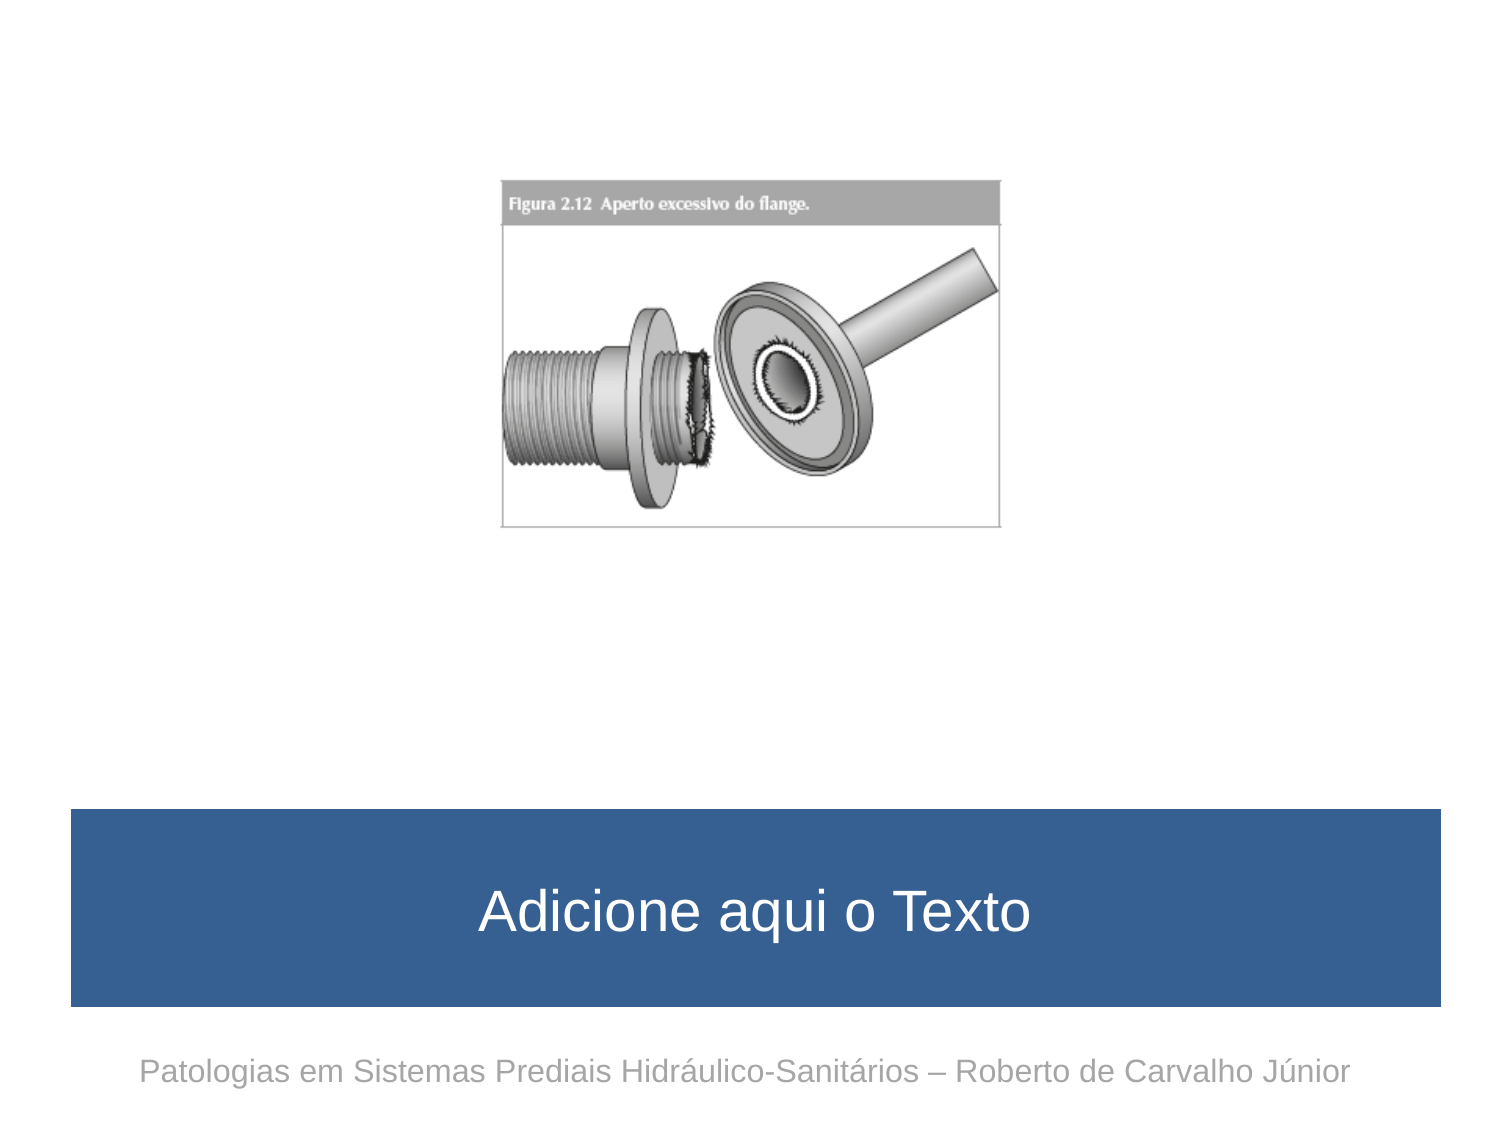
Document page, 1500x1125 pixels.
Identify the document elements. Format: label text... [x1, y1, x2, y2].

text_box Adicione aqui o Texto [70, 808, 1442, 1008]
footer Patologias em Sistemas Prediais Hidráulico-Sanitários – Roberto de Carvalho Júnior [0, 1042, 1500, 1103]
picture [496, 160, 1016, 551]
